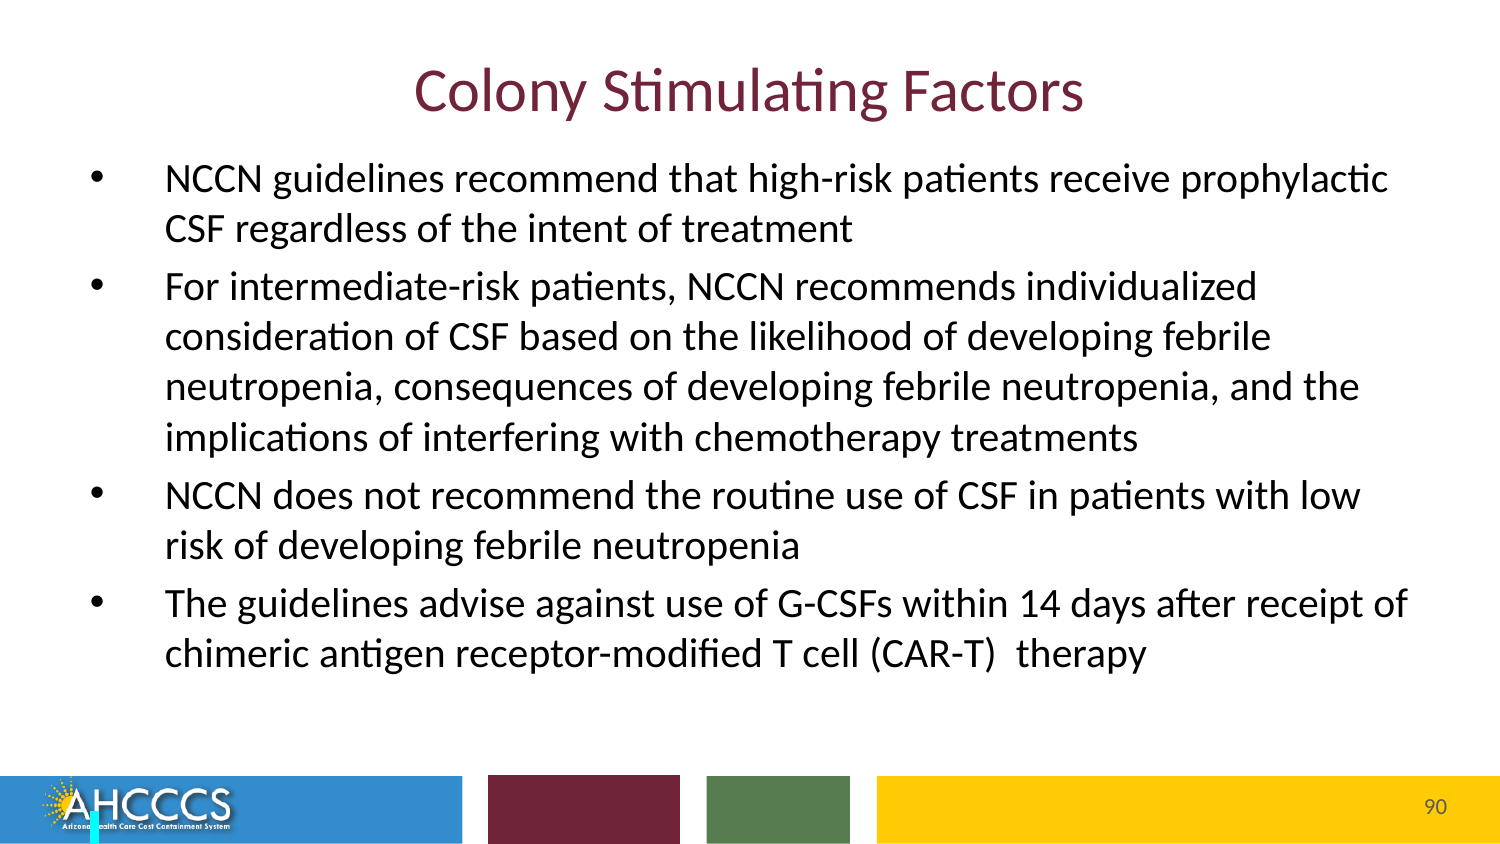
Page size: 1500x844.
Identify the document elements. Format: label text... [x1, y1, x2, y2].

picture [42, 776, 230, 830]
title Colony Stimulating Factors [75, 22, 1425, 143]
list NCCN guidelines recommend that high-risk patients receive prophylactic CSF regardless of the intent of treatment For intermediate-risk patients, NCCN recommends individualized consideration of CSF based on the likelihood of developing febrile neutropenia, consequences of developing febrile neutropenia, and the implications of interfering with chemotherapy treatments NCCN does not recommend the routine use of CSF in patients with low risk of developing febrile neutropenia The guidelines advise against use of G-CSFs within 14 days after receipt of chimeric antigen receptor-modified T cell (CAR-T) therapy [75, 143, 1425, 701]
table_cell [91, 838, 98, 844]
